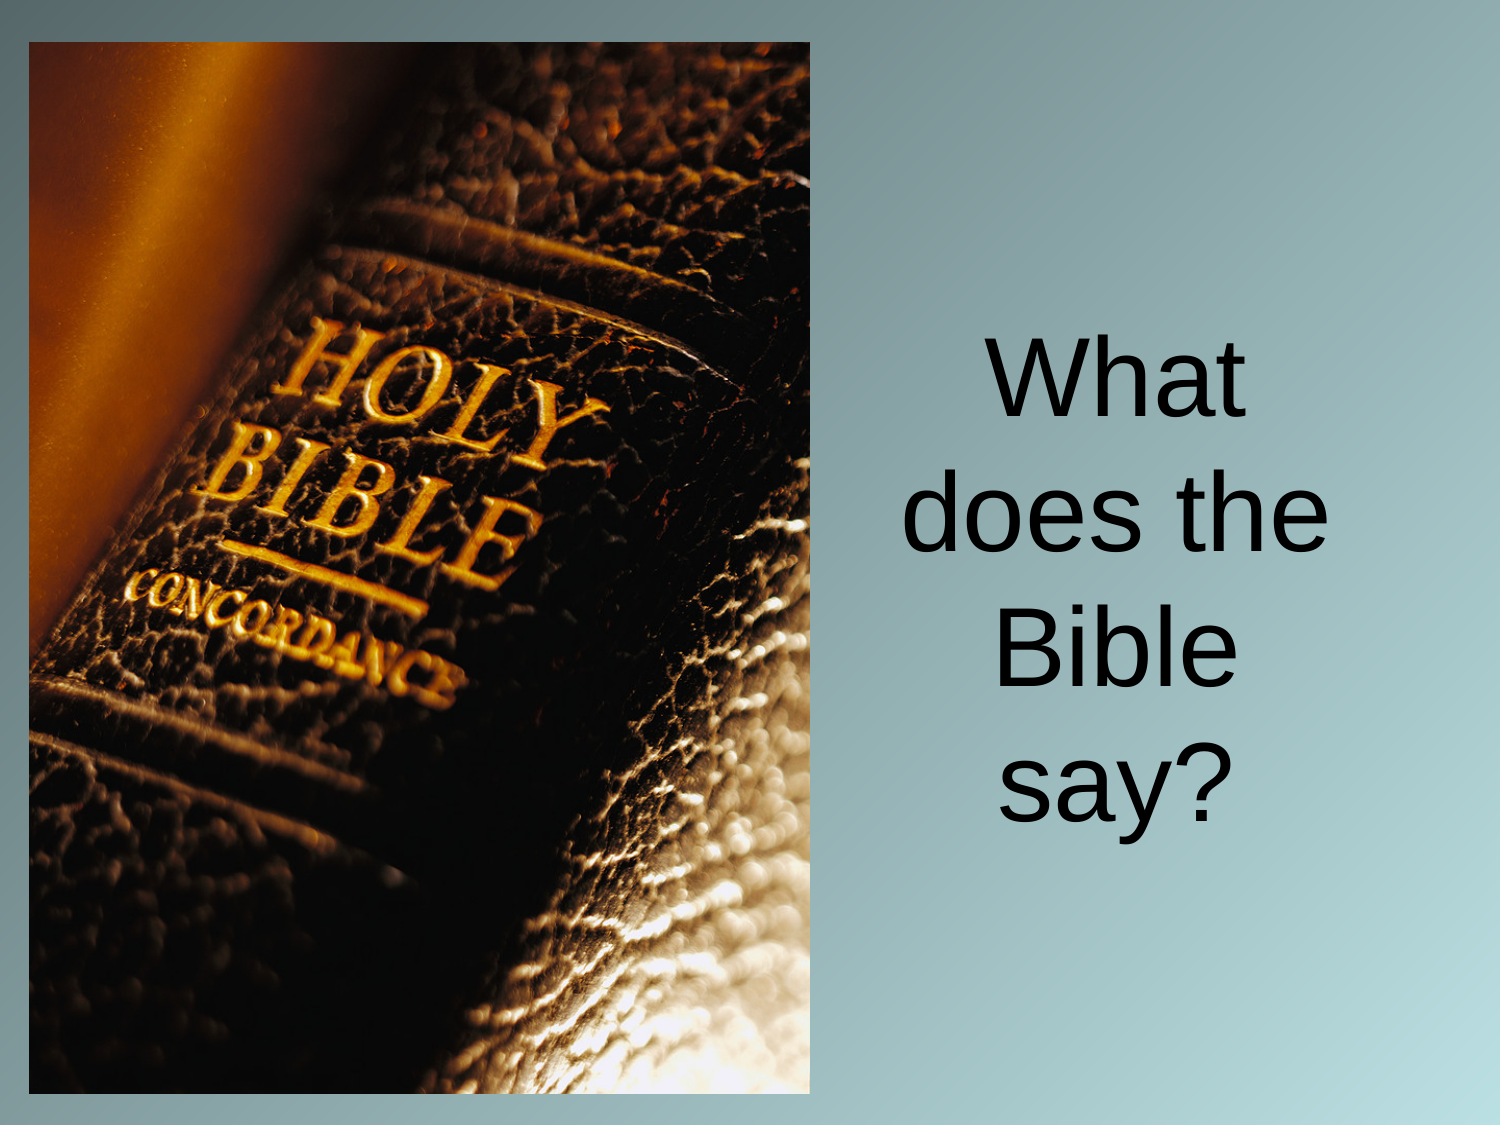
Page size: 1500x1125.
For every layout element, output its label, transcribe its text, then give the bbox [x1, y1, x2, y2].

picture [29, 42, 810, 1095]
title What does the Bible say? [844, 54, 1388, 1095]
